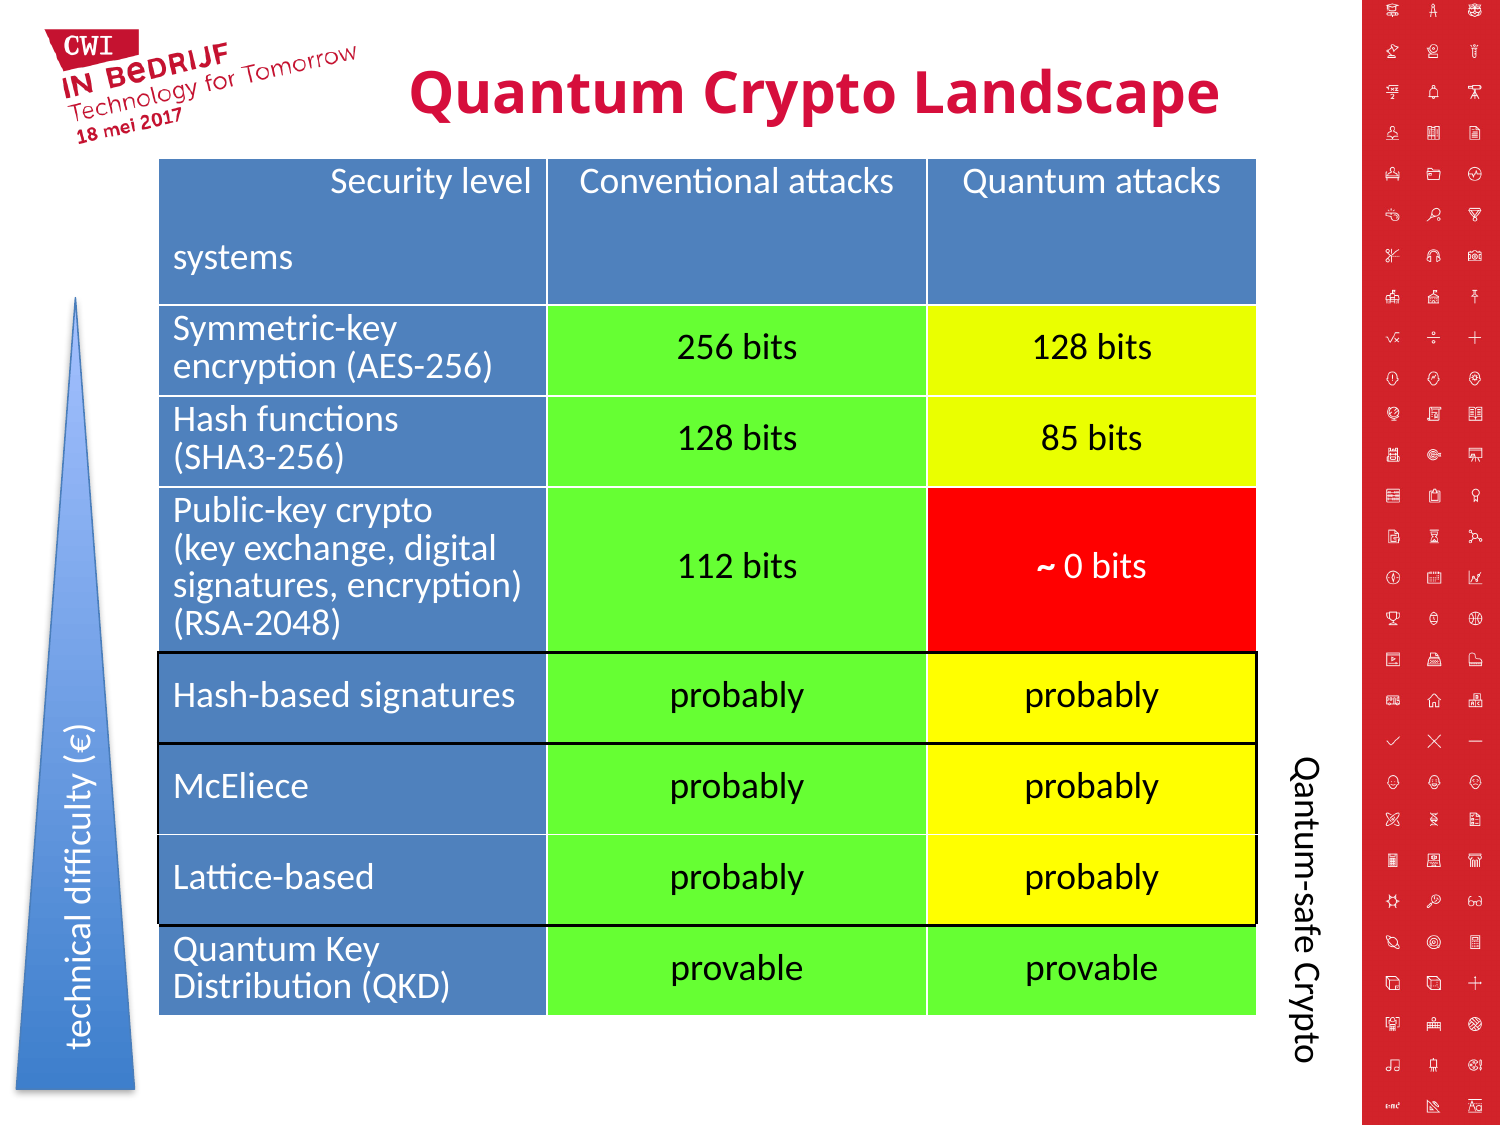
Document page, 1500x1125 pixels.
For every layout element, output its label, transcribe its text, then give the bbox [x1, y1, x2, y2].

table_cell 256 bits [548, 306, 926, 395]
table_cell provable [928, 927, 1256, 1015]
table_header Security level systems [159, 159, 546, 304]
table_cell Hash-based signatures [159, 654, 546, 742]
text_box Quantum Crypto Landscape [375, 14, 1357, 167]
text_box Qantum-safe Crypto [1280, 729, 1340, 1091]
table_cell probably [548, 654, 926, 742]
table_cell 85 bits [928, 397, 1256, 486]
table_cell probably [548, 835, 926, 924]
table_cell Quantum Key Distribution (QKD) [159, 927, 546, 1015]
table_cell 128 bits [548, 397, 926, 486]
table_cell Symmetric-key encryption (AES-256) [159, 306, 546, 395]
table_header Conventional attacks [548, 159, 926, 304]
table_cell Lattice-based [159, 835, 546, 924]
table_cell Hash functions (SHA3-256) [159, 397, 546, 486]
table_cell probably [548, 745, 926, 834]
table_cell probably [928, 835, 1255, 924]
table_cell ~ 0 bits [928, 488, 1256, 651]
table_cell probably [928, 654, 1255, 742]
table_cell Public-key crypto (key exchange, digital signatures, encryption) (RSA-2048) [159, 488, 546, 651]
picture [1362, 0, 1500, 1125]
text_box technical difficulty (€) [15, 296, 136, 1090]
table_header Quantum attacks [928, 159, 1256, 304]
table_cell 128 bits [928, 306, 1256, 395]
table_cell probably [928, 745, 1255, 834]
table_cell McEliece [159, 745, 546, 834]
picture [27, 13, 373, 159]
table_cell 112 bits [548, 488, 926, 651]
table_cell provable [548, 927, 926, 1015]
